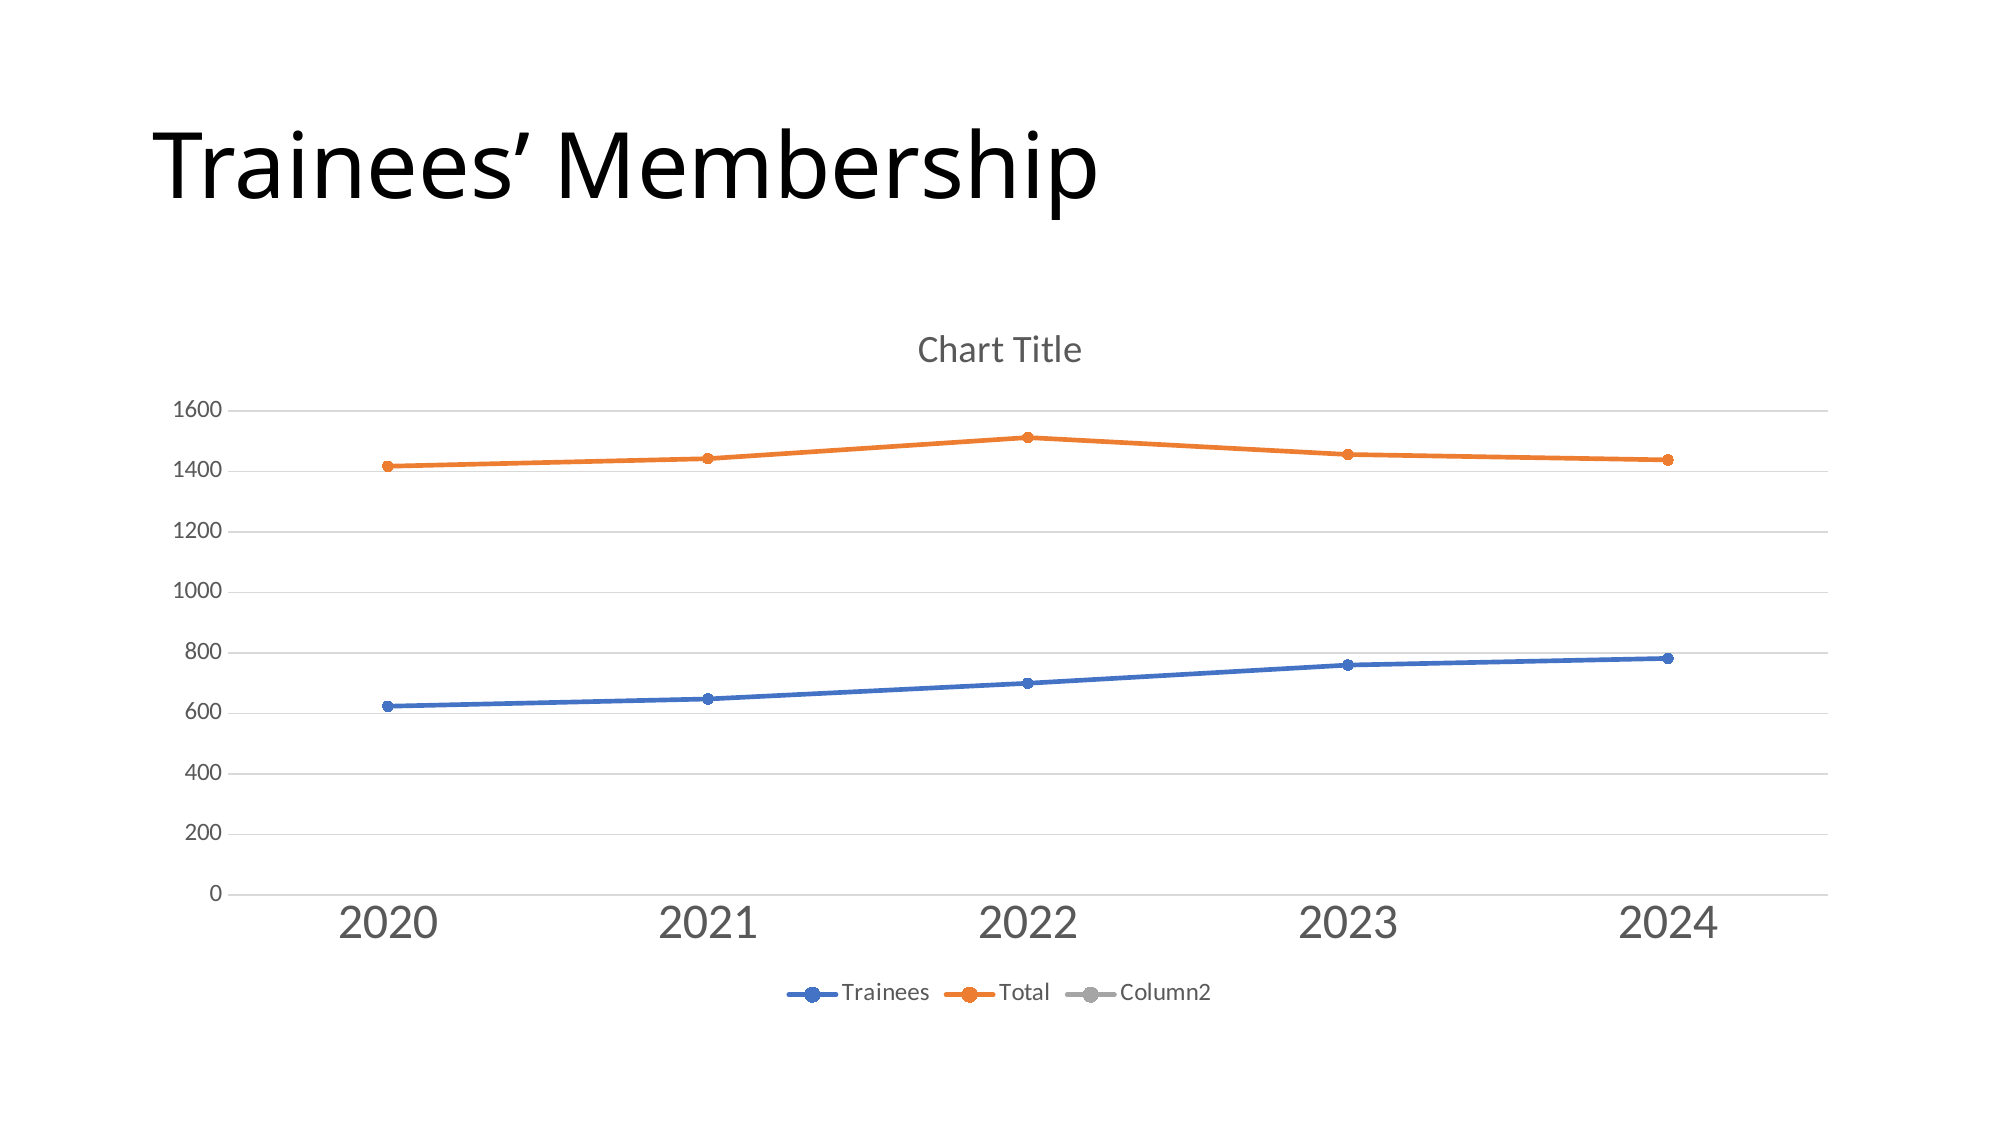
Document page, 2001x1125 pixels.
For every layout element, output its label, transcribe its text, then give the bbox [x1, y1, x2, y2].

title Trainees’ Membership [137, 59, 1863, 278]
chart [137, 299, 1863, 1014]
